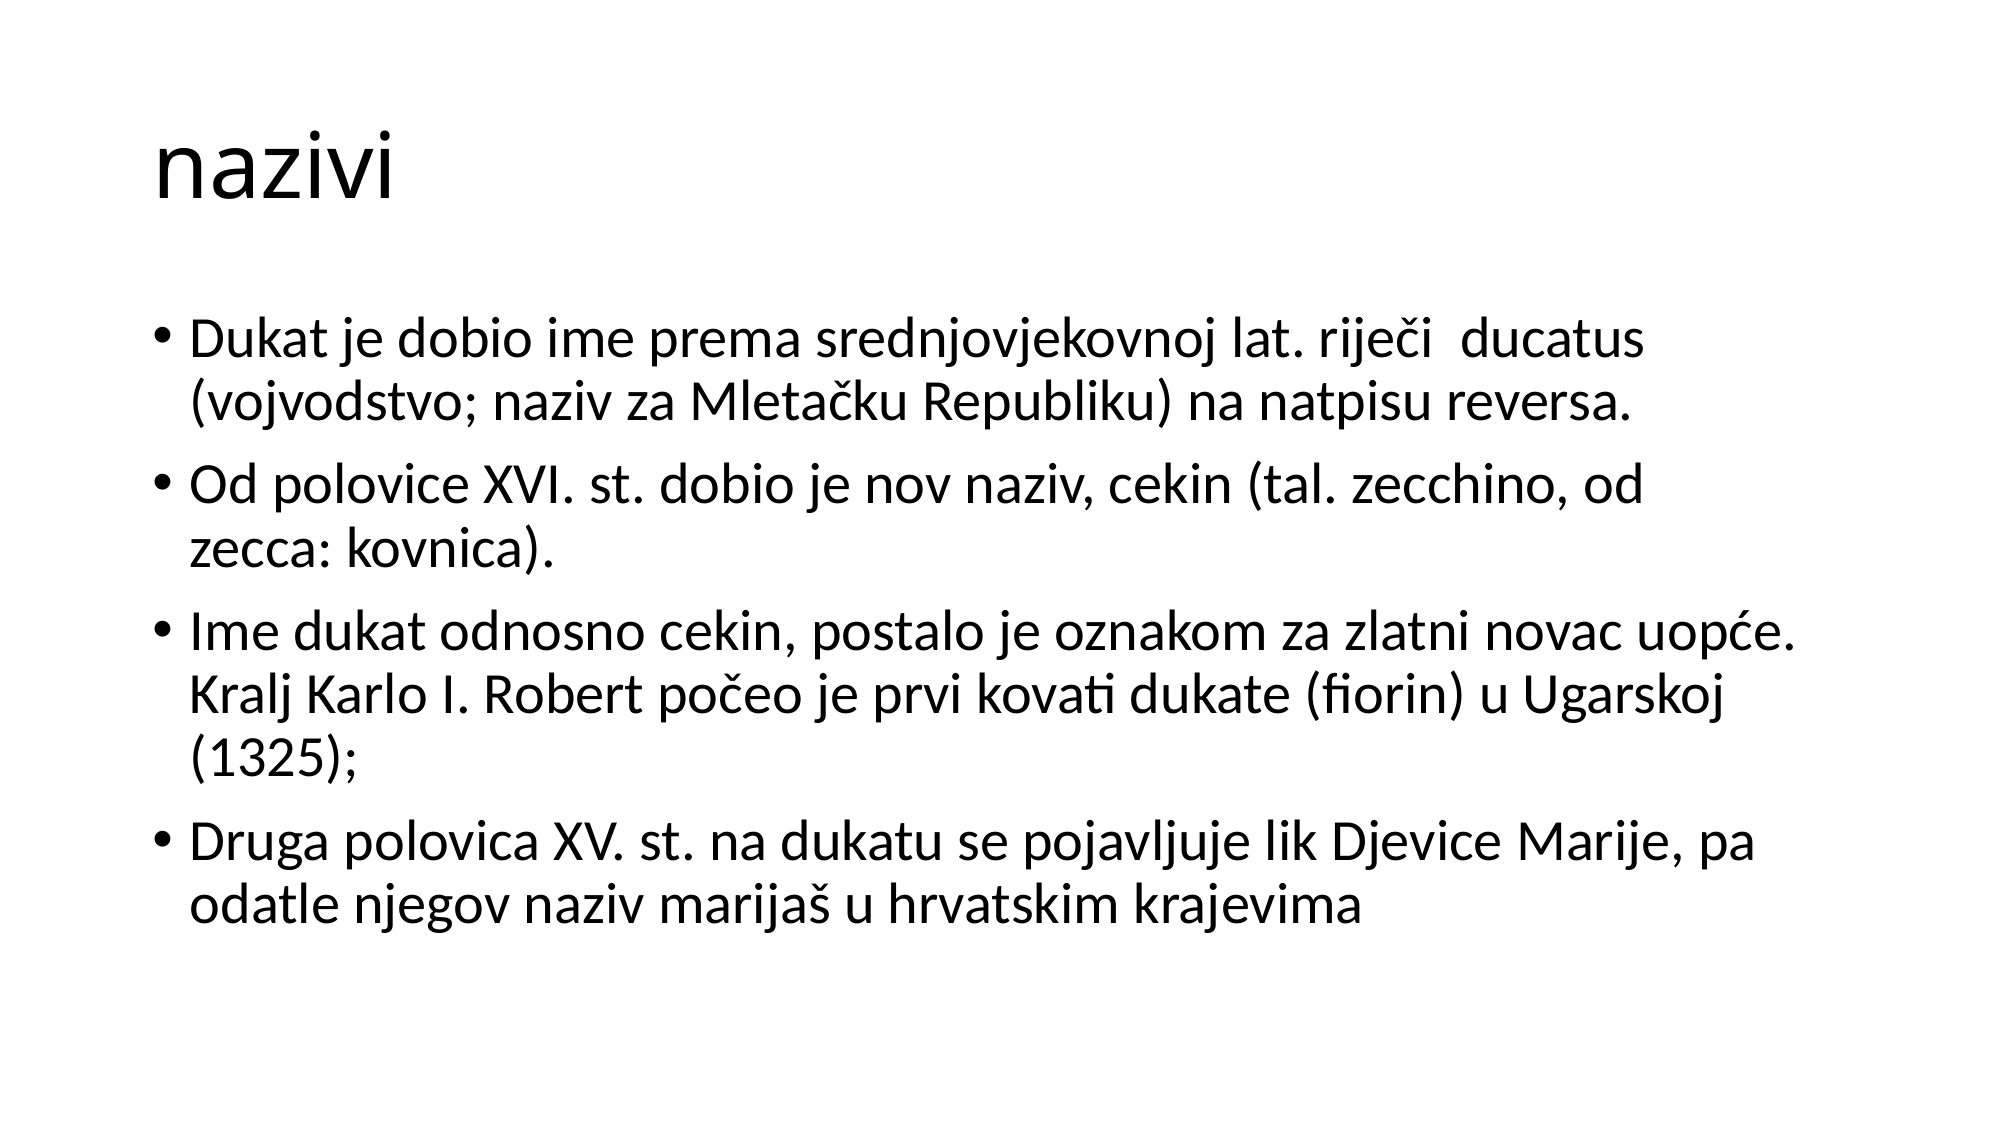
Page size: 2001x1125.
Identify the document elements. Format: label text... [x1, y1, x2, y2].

list Dukat je dobio ime prema srednjovjekovnoj lat. riječi ducatus (vojvodstvo; naziv za Mletačku Republiku) na natpisu reversa. Od polovice XVI. st. dobio je nov naziv, cekin (tal. zecchino, od zecca: kovnica). Ime dukat odnosno cekin, postalo je oznakom za zlatni novac uopće. Kralj Karlo I. Robert počeo je prvi kovati dukate (fiorin) u Ugarskoj (1325); Druga polovica XV. st. na dukatu se pojavljuje lik Djevice Marije, pa odatle njegov naziv marijaš u hrvatskim krajevima [137, 299, 1863, 1014]
title nazivi [137, 59, 1863, 278]
